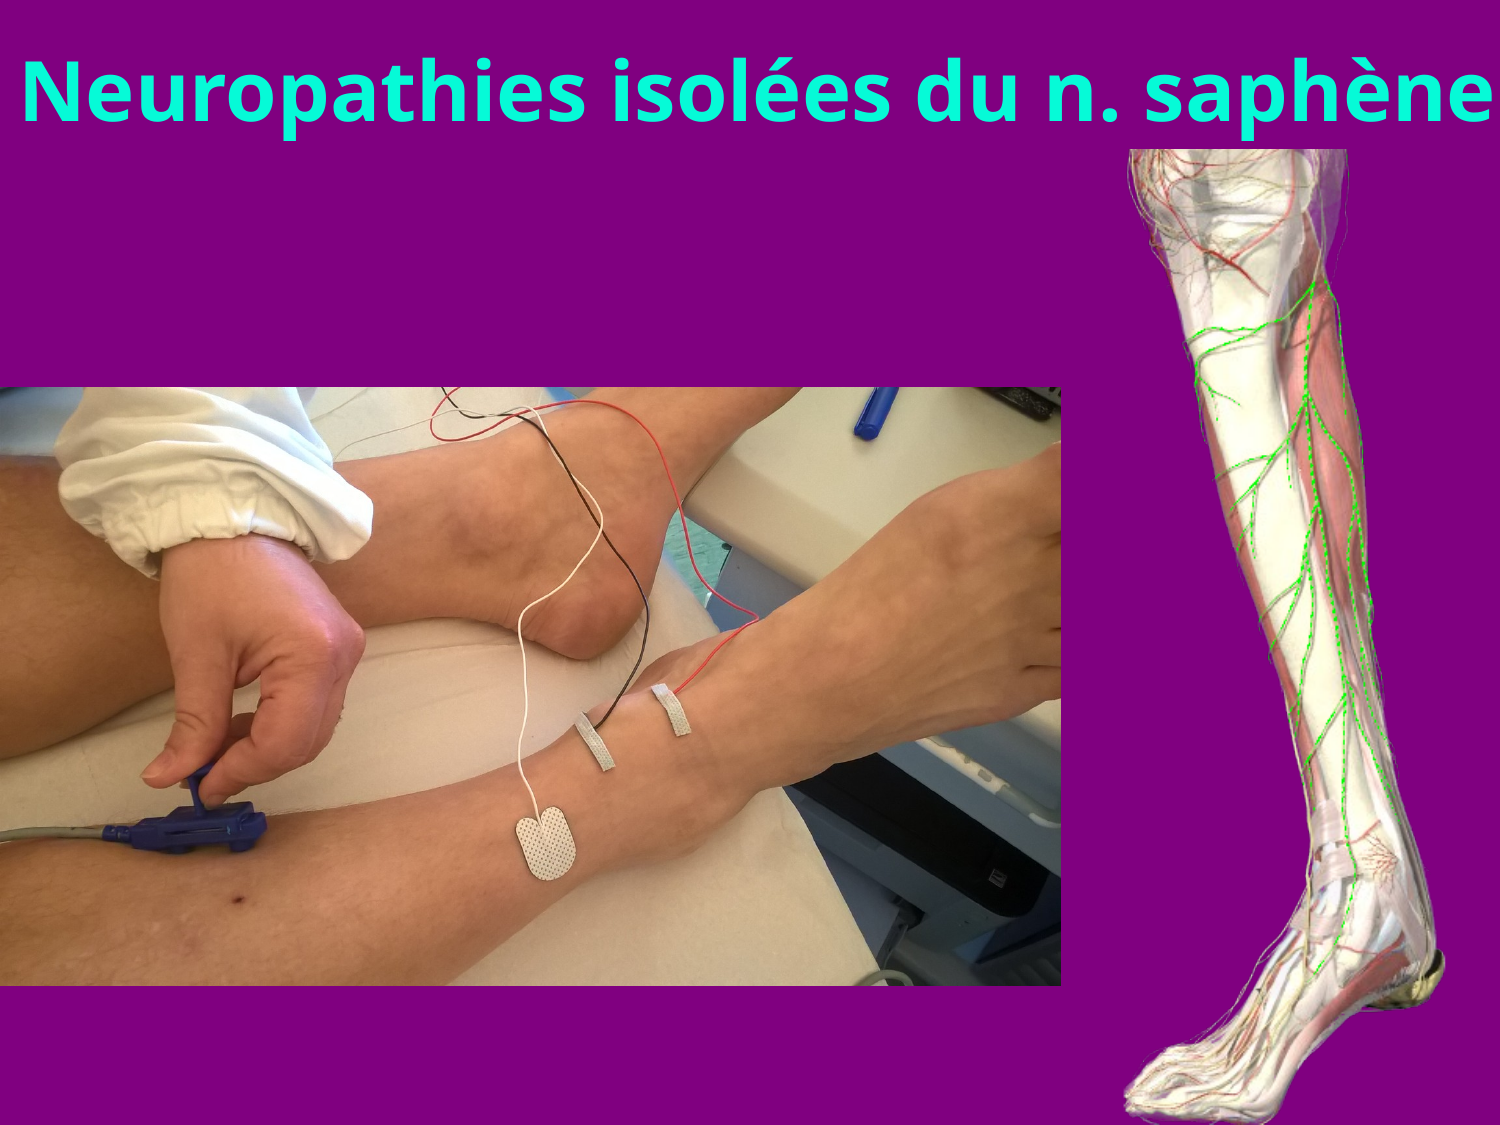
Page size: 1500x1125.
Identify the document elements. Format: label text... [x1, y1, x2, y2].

text_box Neuropathies isolées du n. saphène [3, 31, 1500, 146]
picture [1096, 149, 1476, 1125]
picture [0, 387, 1061, 986]
